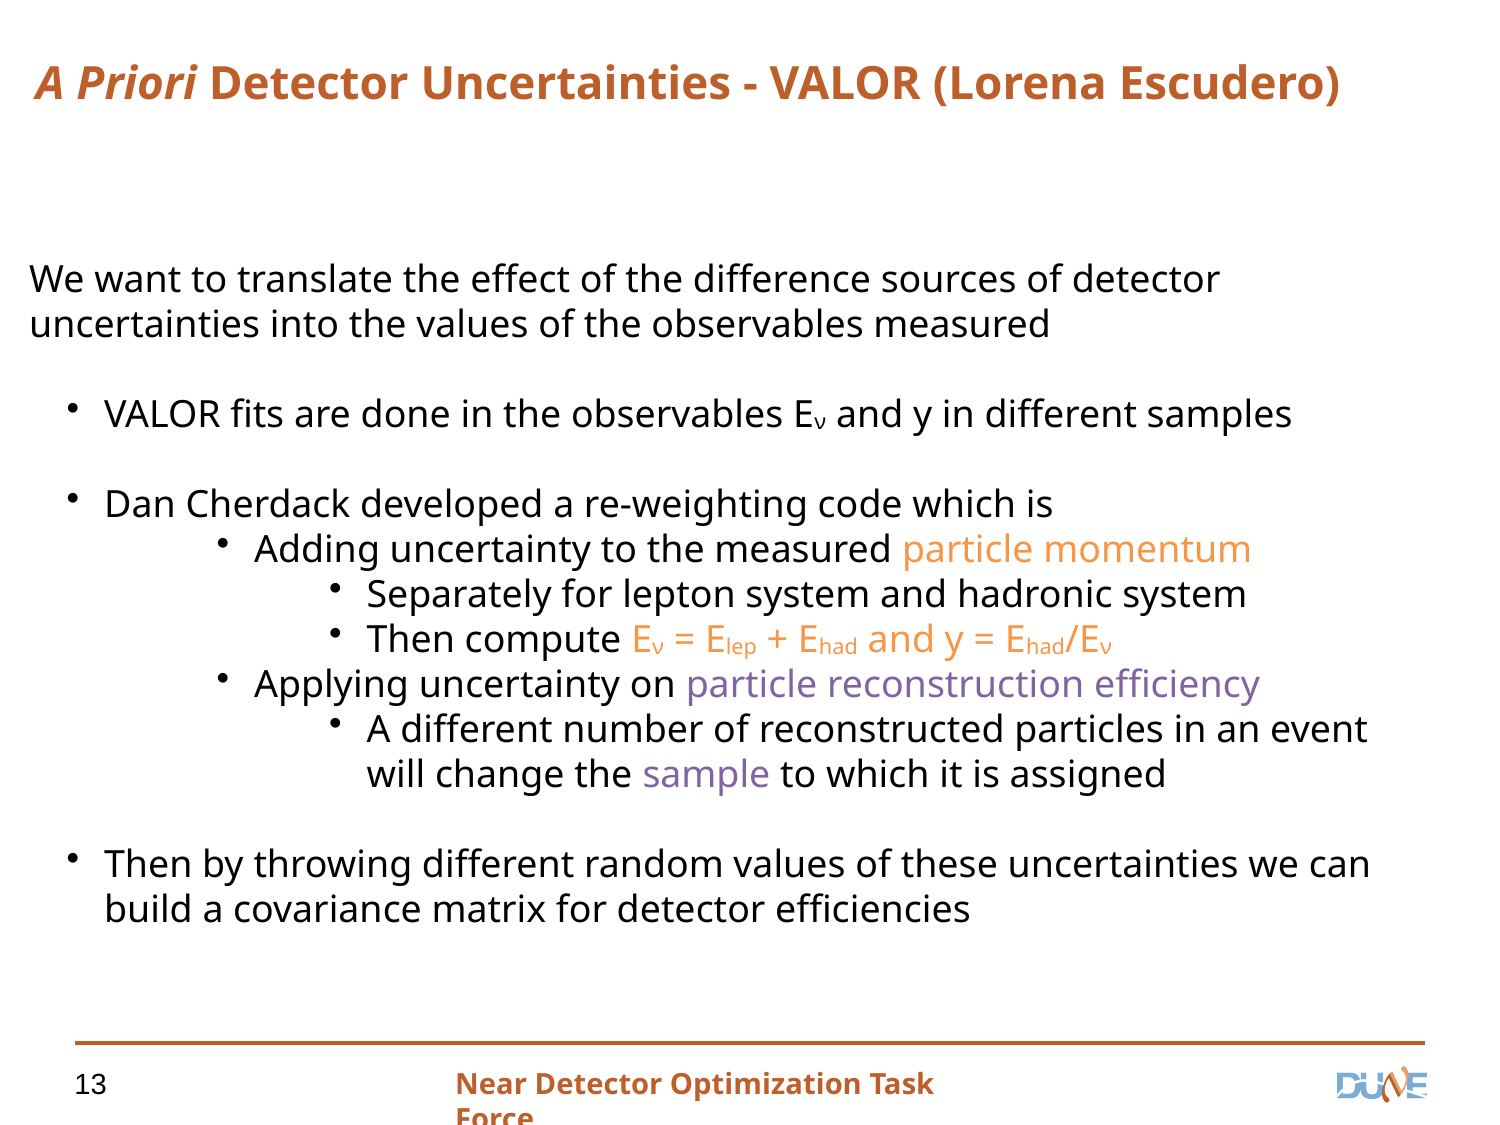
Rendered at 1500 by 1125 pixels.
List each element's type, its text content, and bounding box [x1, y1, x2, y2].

picture [1337, 1066, 1427, 1103]
text_box We want to translate the effect of the difference sources of detector uncertainties into the values of the observables measured VALOR fits are done in the observables Eν and y in different samples Dan Cherdack developed a re-weighting code which is Adding uncertainty to the measured particle momentum Separately for lepton system and hadronic system Then compute Eν = Elep + Ehad and y = Ehad/Eν Applying uncertainty on particle reconstruction efficiency A different number of reconstructed particles in an event will change the sample to which it is assigned Then by throwing different random values of these uncertainties we can build a covariance matrix for detector efficiencies [20, 246, 1408, 938]
slide_number 13 [74, 1074, 145, 1101]
title A Priori Detector Uncertainties - VALOR (Lorena Escudero) [20, 38, 1472, 145]
